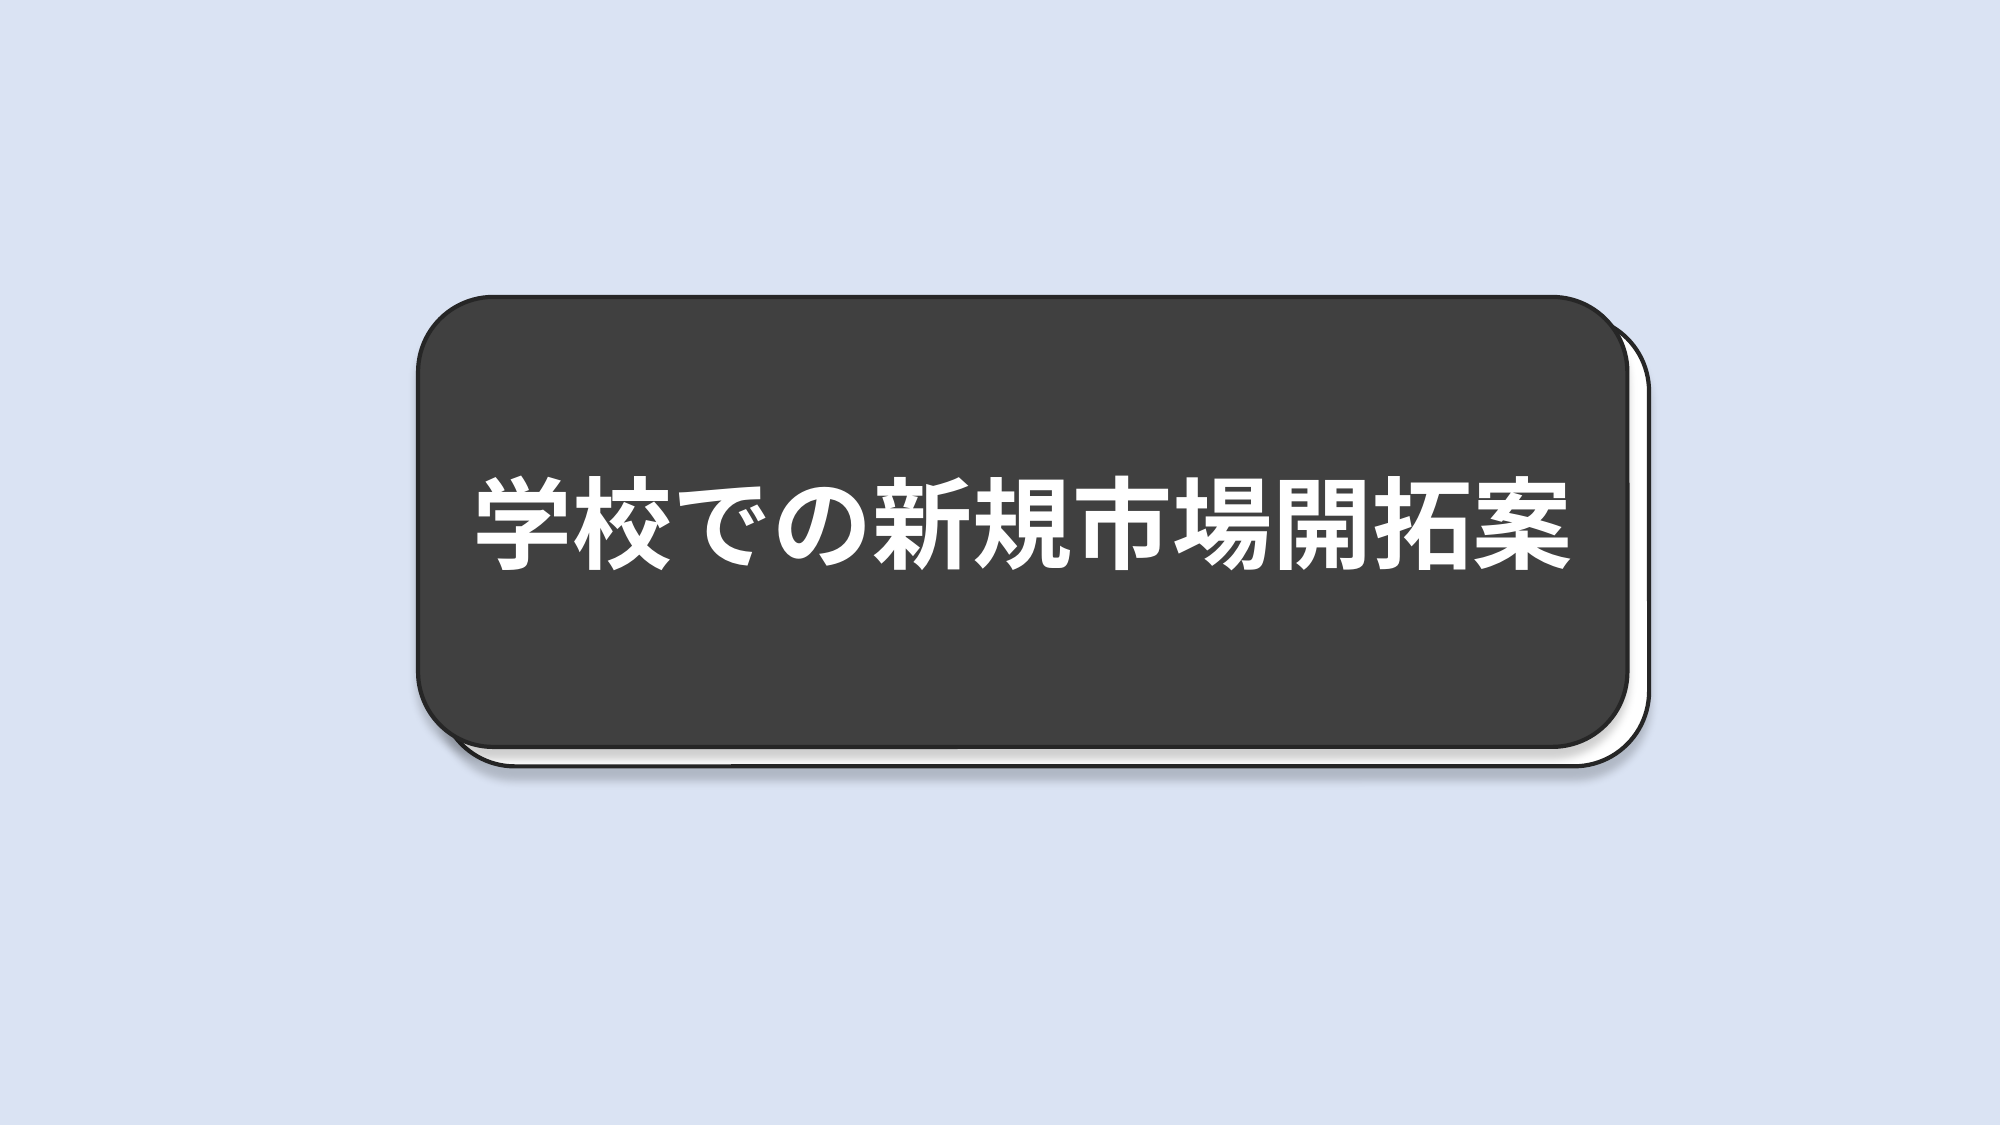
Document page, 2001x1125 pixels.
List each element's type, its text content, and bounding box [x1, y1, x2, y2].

text_box 学校での新規市場開拓案 [417, 295, 1629, 748]
text_box [492, 326, 1651, 768]
